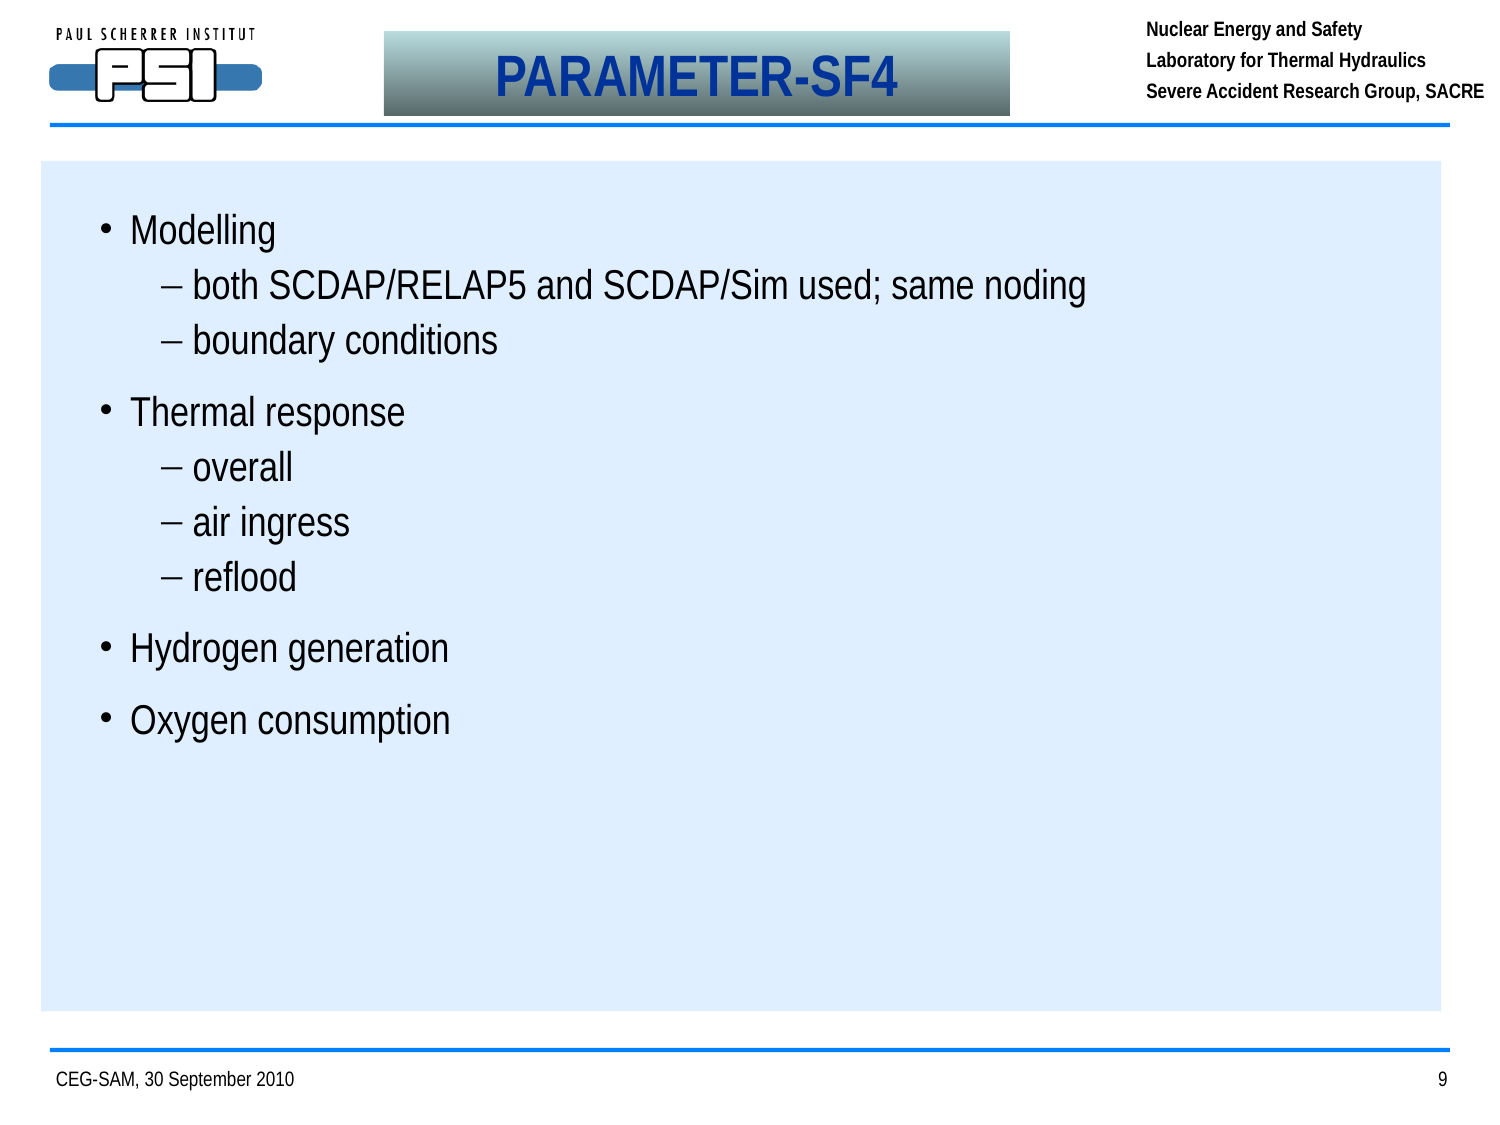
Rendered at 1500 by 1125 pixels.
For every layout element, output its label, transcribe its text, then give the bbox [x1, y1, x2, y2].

picture [37, 12, 275, 113]
list Modelling both SCDAP/RELAP5 and SCDAP/Sim used; same noding boundary conditions Thermal response overall air ingress reflood Hydrogen generation Oxygen consumption [41, 160, 1442, 1012]
text_box PARAMETER-SF4 [383, 31, 1010, 116]
